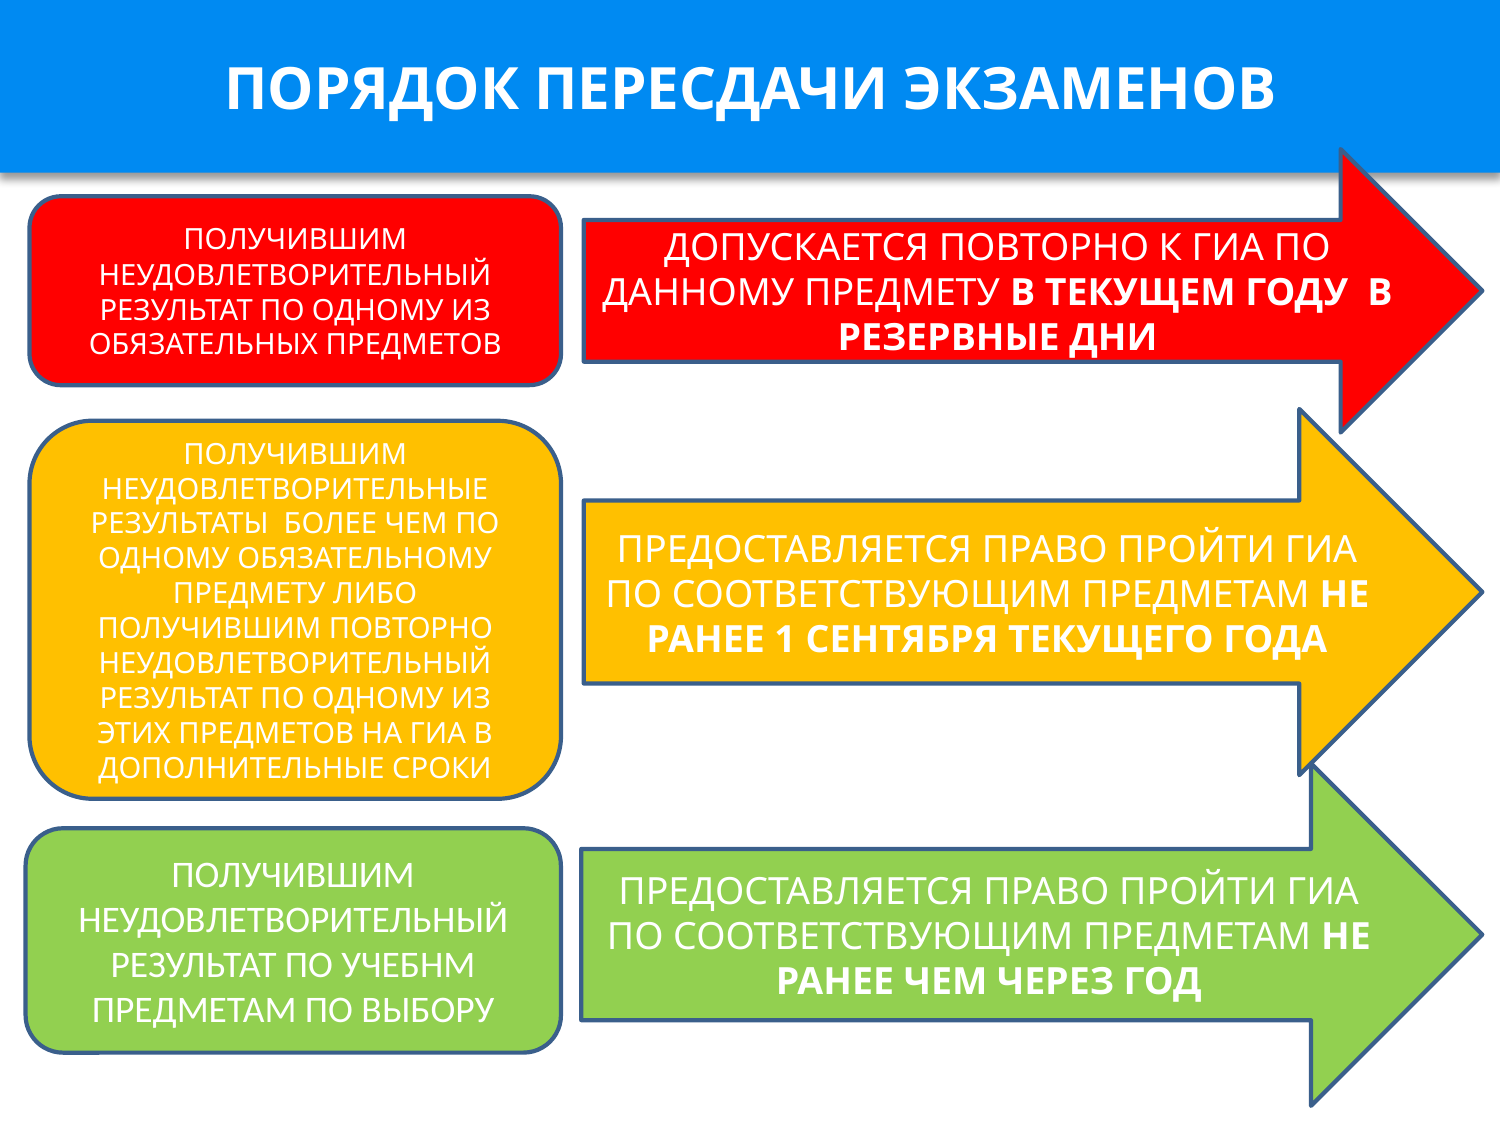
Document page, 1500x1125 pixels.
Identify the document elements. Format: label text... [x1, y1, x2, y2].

text_box ПОЛУЧИВШИМ НЕУДОВЛЕТВОРИТЕЛЬНЫЙ РЕЗУЛЬТАТ ПО УЧЕБНМ ПРЕДМЕТАМ ПО ВЫБОРУ [23, 826, 564, 1055]
text_box ПОЛУЧИВШИМ НЕУДОВЛЕТВОРИТЕЛЬНЫЕ РЕЗУЛЬТАТЫ БОЛЕЕ ЧЕМ ПО ОДНОМУ ОБЯЗАТЕЛЬНОМУ ПРЕДМЕТУ ЛИБО ПОЛУЧИВШИМ ПОВТОРНО НЕУДОВЛЕТВОРИТЕЛЬНЫЙ РЕЗУЛЬТАТ ПО ОДНОМУ ИЗ ЭТИХ ПРЕДМЕТОВ НА ГИА В ДОПОЛНИТЕЛЬНЫЕ СРОКИ [27, 418, 564, 801]
text_box ПРЕДОСТАВЛЯЕТСЯ ПРАВО ПРОЙТИ ГИА ПО СООТВЕТСТВУЮЩИМ ПРЕДМЕТАМ НЕ РАНЕЕ ЧЕМ ЧЕРЕЗ ГОД [579, 761, 1485, 1108]
text_box ДОПУСКАЕТСЯ ПОВТОРНО К ГИА ПО ДАННОМУ ПРЕДМЕТУ В ТЕКУЩЕМ ГОДУ В РЕЗЕРВНЫЕ ДНИ [581, 147, 1485, 435]
text_box ПОРЯДОК ПЕРЕСДАЧИ ЭКЗАМЕНОВ [0, 0, 1500, 175]
text_box ПОЛУЧИВШИМ НЕУДОВЛЕТВОРИТЕЛЬНЫЙ РЕЗУЛЬТАТ ПО ОДНОМУ ИЗ ОБЯЗАТЕЛЬНЫХ ПРЕДМЕТОВ [27, 194, 564, 388]
text_box ПРЕДОСТАВЛЯЕТСЯ ПРАВО ПРОЙТИ ГИА ПО СООТВЕТСТВУЮЩИМ ПРЕДМЕТАМ НЕ РАНЕЕ 1 СЕНТЯБРЯ ТЕКУЩЕГО ГОДА [581, 407, 1485, 778]
